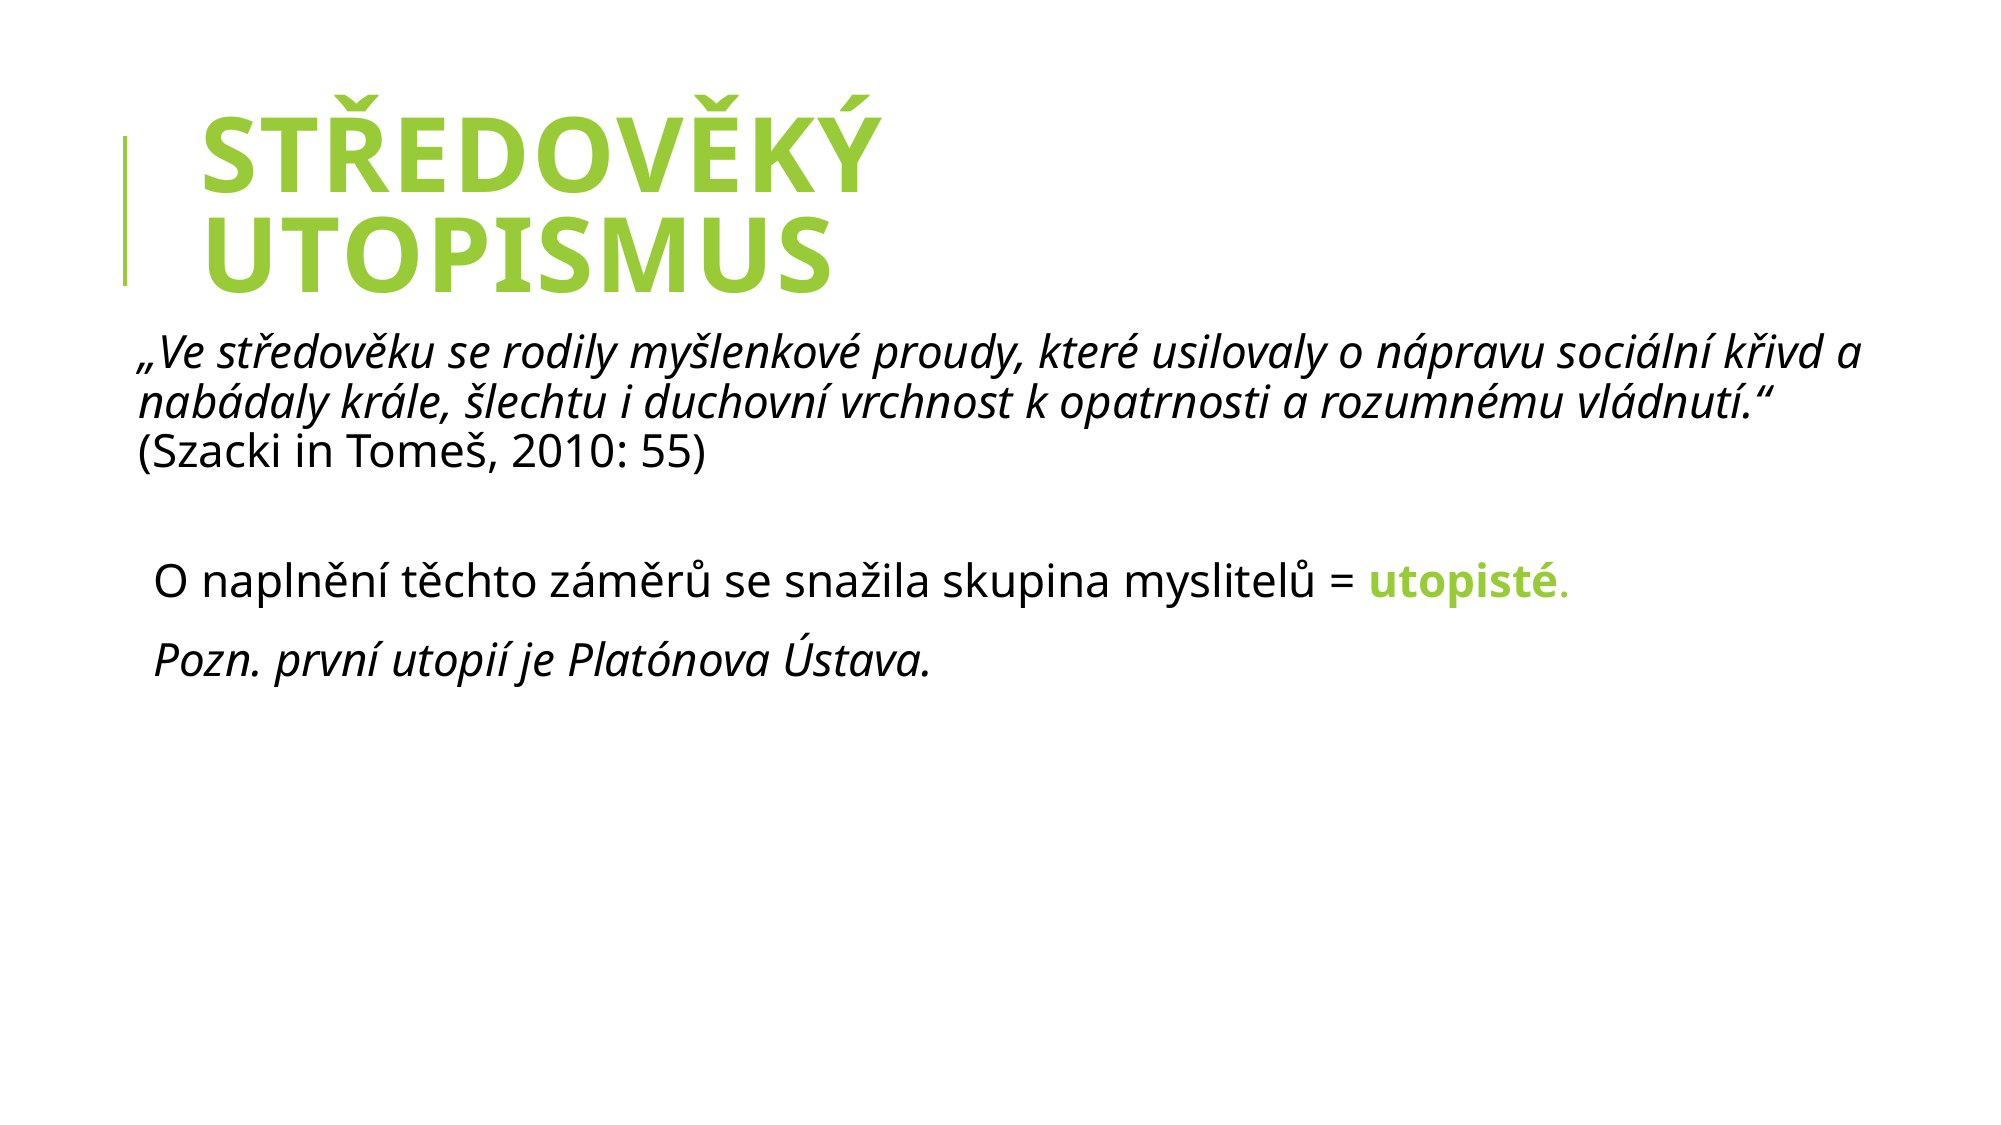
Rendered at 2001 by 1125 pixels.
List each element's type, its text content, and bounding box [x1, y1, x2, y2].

list „Ve středověku se rodily myšlenkové proudy, které usilovaly o nápravu sociální křivd a nabádaly krále, šlechtu i duchovní vrchnost k opatrnosti a rozumnému vládnutí.“ (Szacki in Tomeš, 2010: 55) O naplnění těchto záměrů se snažila skupina myslitelů = utopisté. Pozn. první utopií je Platónova Ústava. [131, 321, 1902, 1048]
title Středověký utopismus [185, 161, 1546, 265]
